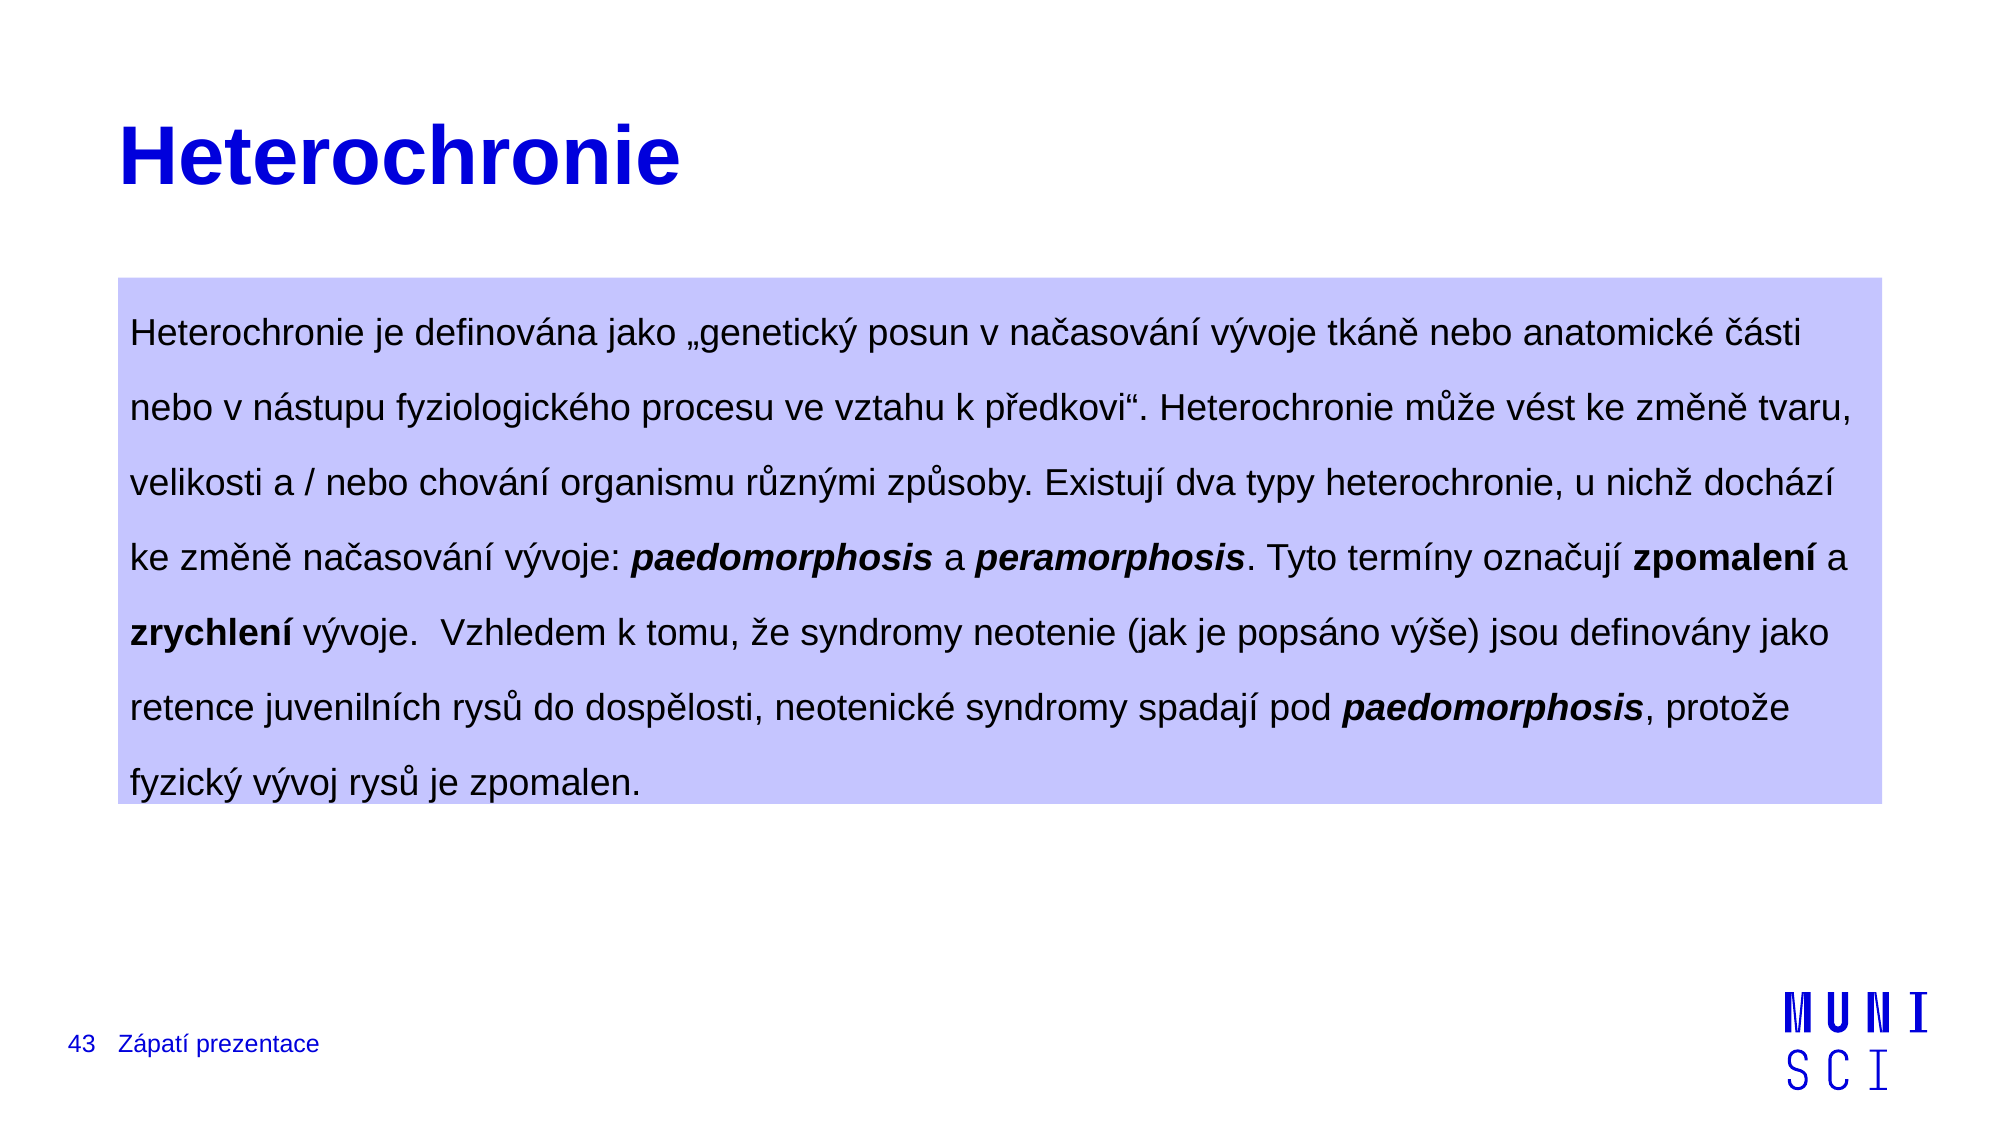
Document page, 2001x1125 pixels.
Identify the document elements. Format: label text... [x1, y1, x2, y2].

title Heterochronie [118, 118, 1883, 193]
slide_number 43 [67, 1021, 110, 1063]
footer Zápatí prezentace [118, 1021, 1418, 1063]
list Heterochronie je definována jako „genetický posun v načasování vývoje tkáně nebo anatomické části nebo v nástupu fyziologického procesu ve vztahu k předkovi“. Heterochronie může vést ke změně tvaru, velikosti a / nebo chování organismu různými způsoby. Existují dva typy heterochronie, u nichž dochází ke změně načasování vývoje: paedomorphosis a peramorphosis. Tyto termíny označují zpomalení a zrychlení vývoje. Vzhledem k tomu, že syndromy neotenie (jak je popsáno výše) jsou definovány jako retence juvenilních rysů do dospělosti, neotenické syndromy spadají pod paedomorphosis, protože fyzický vývoj rysů je zpomalen. [118, 277, 1883, 804]
